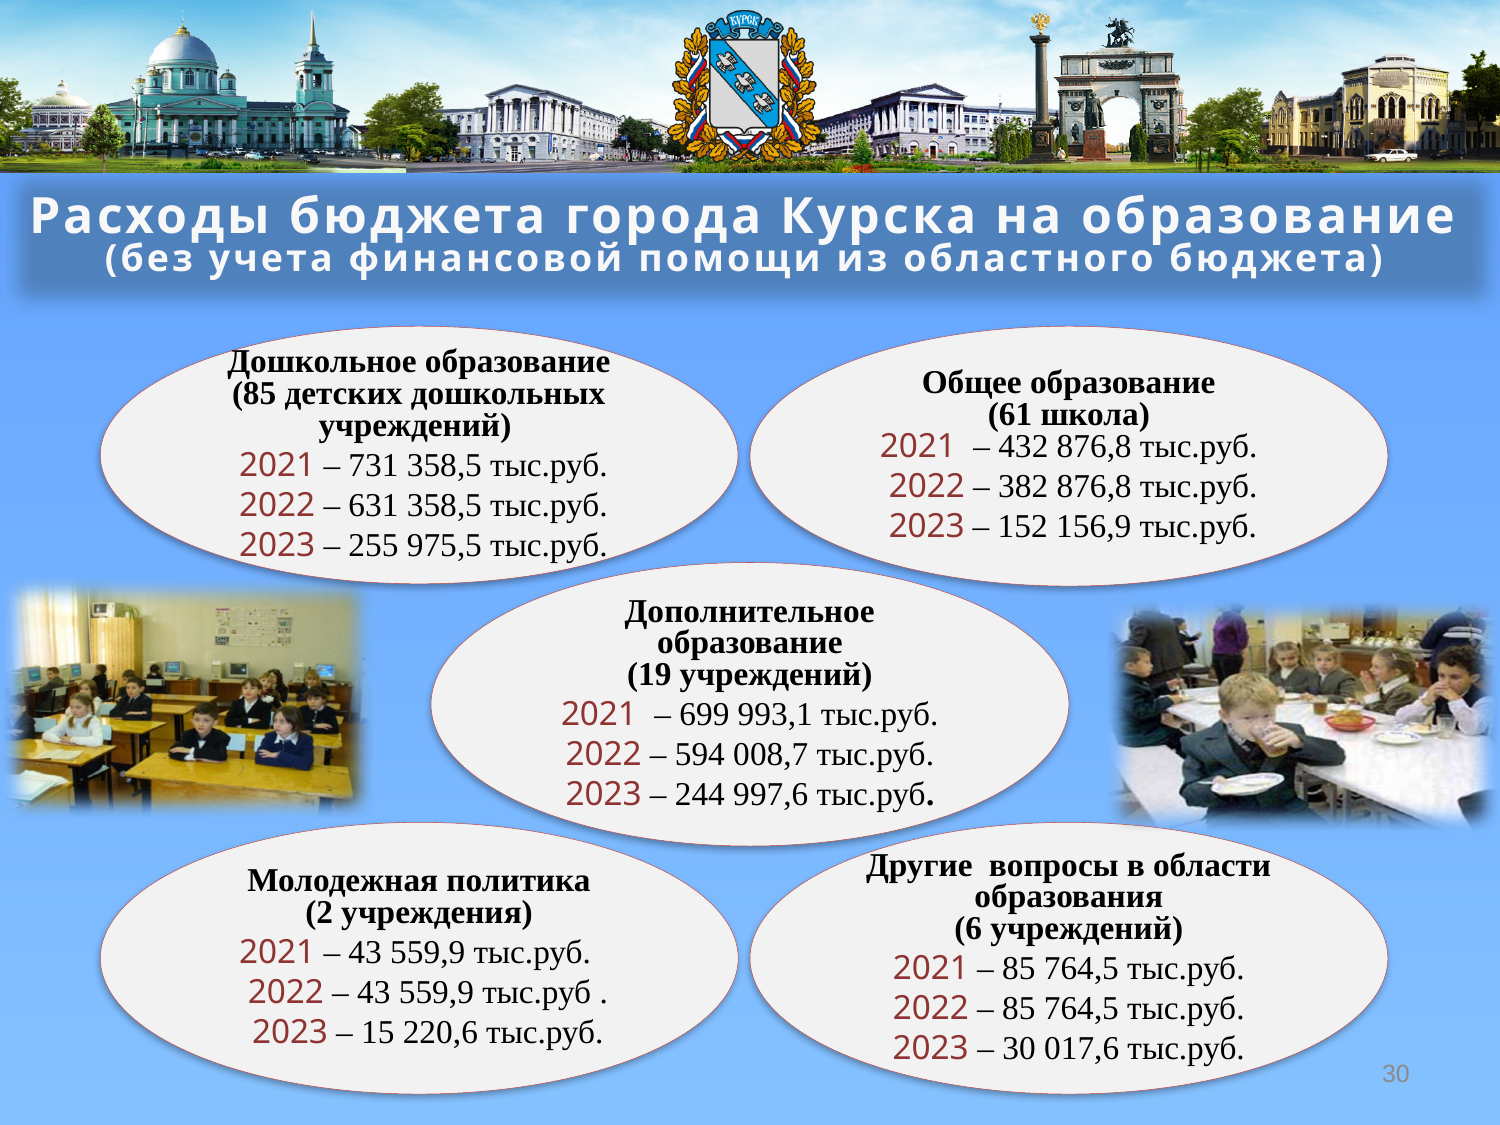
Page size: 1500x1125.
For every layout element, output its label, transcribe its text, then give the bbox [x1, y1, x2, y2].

text_box [379, 572, 598, 614]
text_box Дошкольное образование (85 детских дошкольных учреждений) 2021 – 731 358,5 тыс.руб. 2022 – 631 358,5 тыс.руб. 2023 – 255 975,5 тыс.руб. [98, 324, 741, 586]
table_cell 2 190 769,7 [1032, 633, 1099, 639]
text_box Молодежная политика (2 учреждения) 2021 – 43 559,9 тыс.руб. 2022 – 43 559,9 тыс.руб . 2023 – 15 220,6 тыс.руб. [98, 820, 741, 1097]
picture [0, 574, 376, 821]
text_box Расходы бюджета города Курска на образование (без учета финансовой помощи из областного бюджета) [35, 196, 1471, 283]
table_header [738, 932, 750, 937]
picture [0, 0, 1500, 173]
slide_number 30 [1340, 1042, 1425, 1103]
table_header Виды социальных выплат [1388, 932, 1500, 937]
text_box Другие вопросы в области образования (6 учреждений) 2021 – 85 764,5 тыс.руб. 2022 – 85 764,5 тыс.руб. 2023 – 30 017,6 тыс.руб. [747, 820, 1390, 1097]
picture [1104, 597, 1500, 835]
table_header Виды социальных выплат [0, 932, 100, 937]
text_box Общее образование (61 школа) 2021 – 432 876,8 тыс.руб. 2022 – 382 876,8 тыс.руб. 2023 – 152 156,9 тыс.руб. [747, 324, 1390, 589]
table_cell 2 190 769,7 [380, 633, 468, 639]
text_box Дополнительное образование (19 учреждений) 2021 – 699 993,1 тыс.руб. 2022 – 594 008,7 тыс.руб. 2023 – 244 997,6 тыс.руб. [428, 560, 1071, 849]
